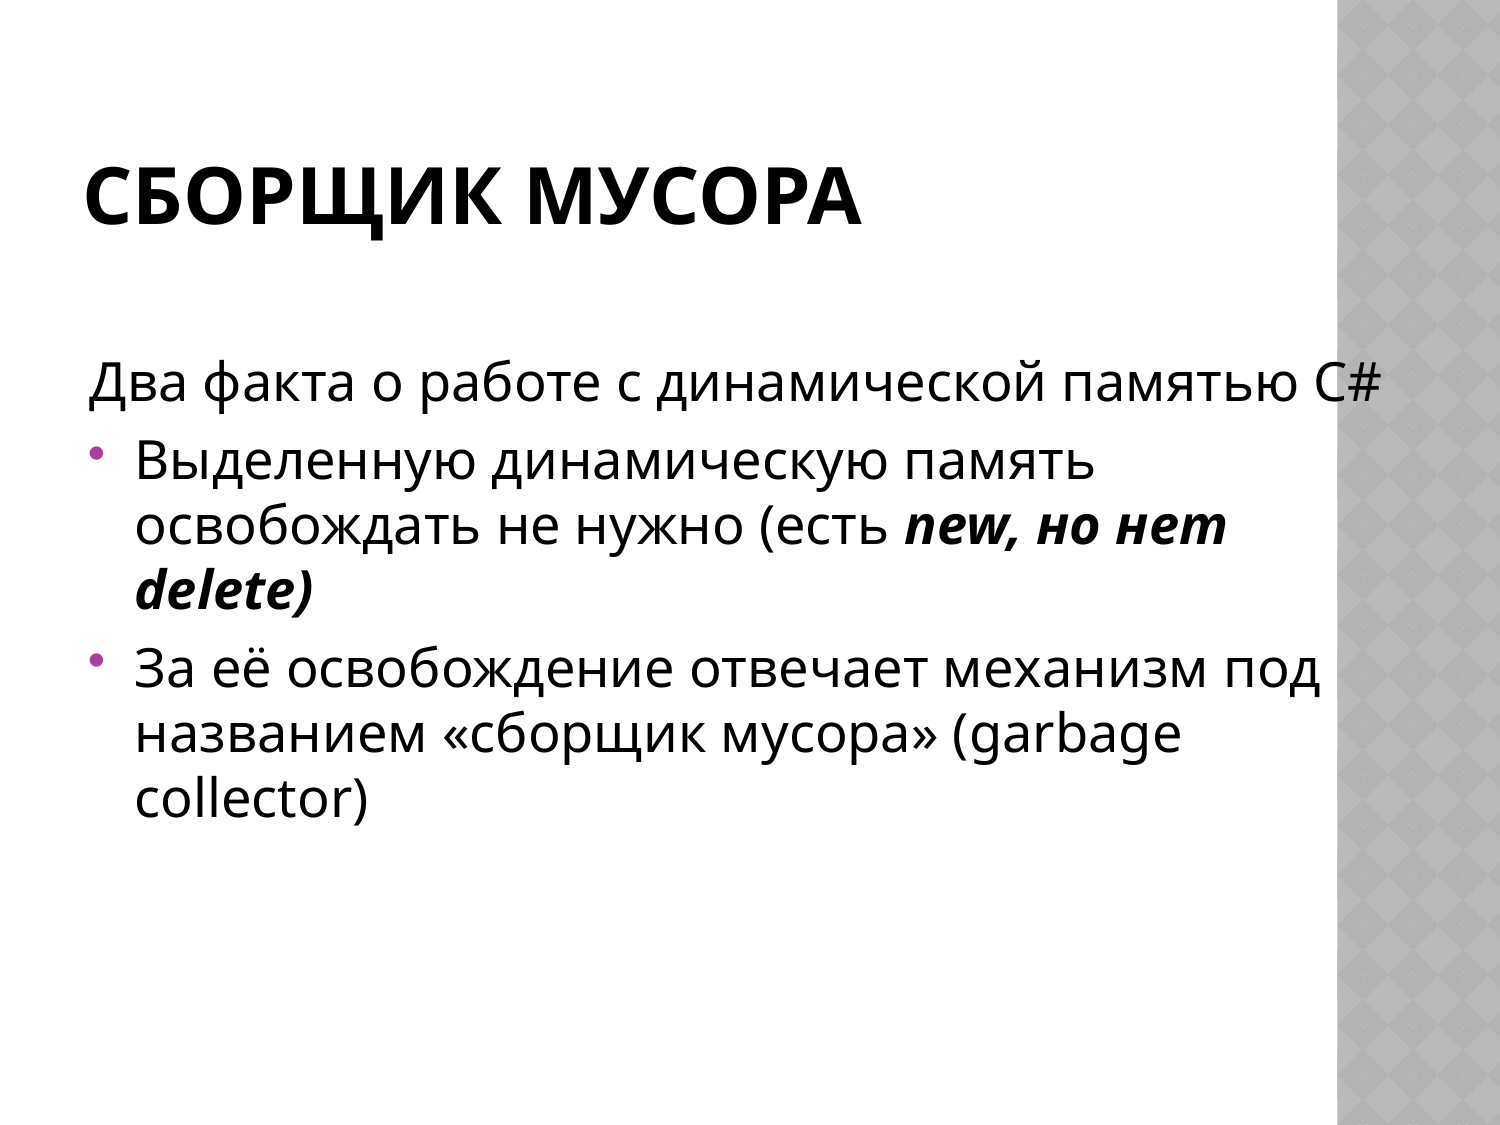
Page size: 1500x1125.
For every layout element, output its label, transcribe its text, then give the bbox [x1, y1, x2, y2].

list Два факта о работе с динамической памятью C# Выделенную динамическую память освобождать не нужно (есть new, но нет delete) За её освобождение отвечает механизм под названием «сборщик мусора» (garbage collector) [75, 262, 1425, 938]
title Сборщик мусора [75, 52, 1263, 240]
